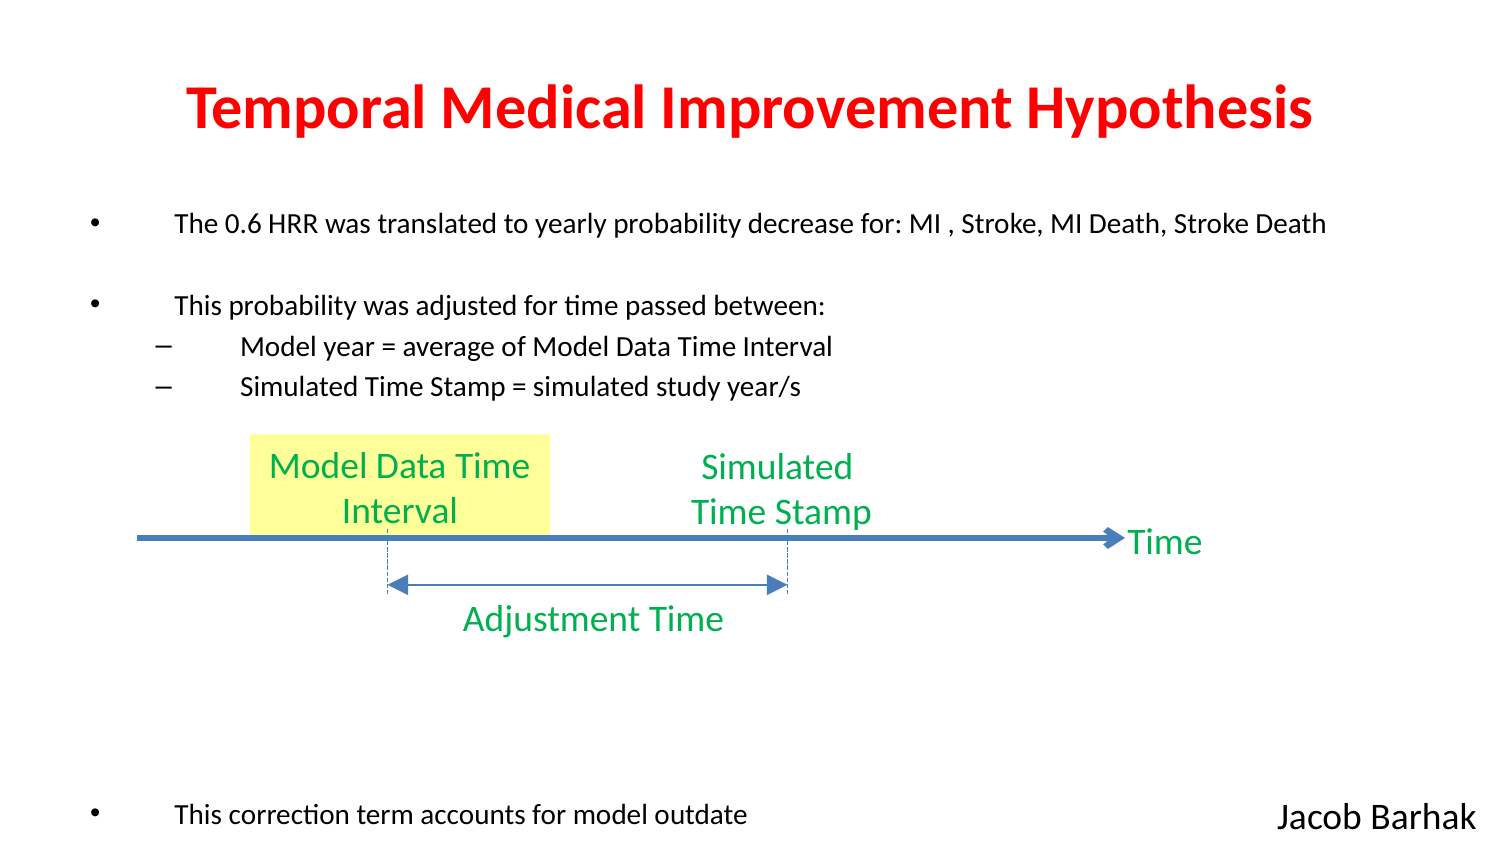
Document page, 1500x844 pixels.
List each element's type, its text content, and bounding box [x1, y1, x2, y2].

text_box Time [1112, 509, 1388, 569]
list The 0.6 HRR was translated to yearly probability decrease for: MI , Stroke, MI Death, Stroke Death This probability was adjusted for time passed between: Model year = average of Model Data Time Interval Simulated Time Stamp = simulated study year/s This correction term accounts for model outdate [75, 196, 1425, 754]
title Temporal Medical Improvement Hypothesis [75, 33, 1425, 175]
text_box Model Data Time Interval [248, 432, 552, 535]
text_box Simulated Time Stamp [675, 434, 889, 535]
text_box Adjustment Time [412, 594, 775, 646]
